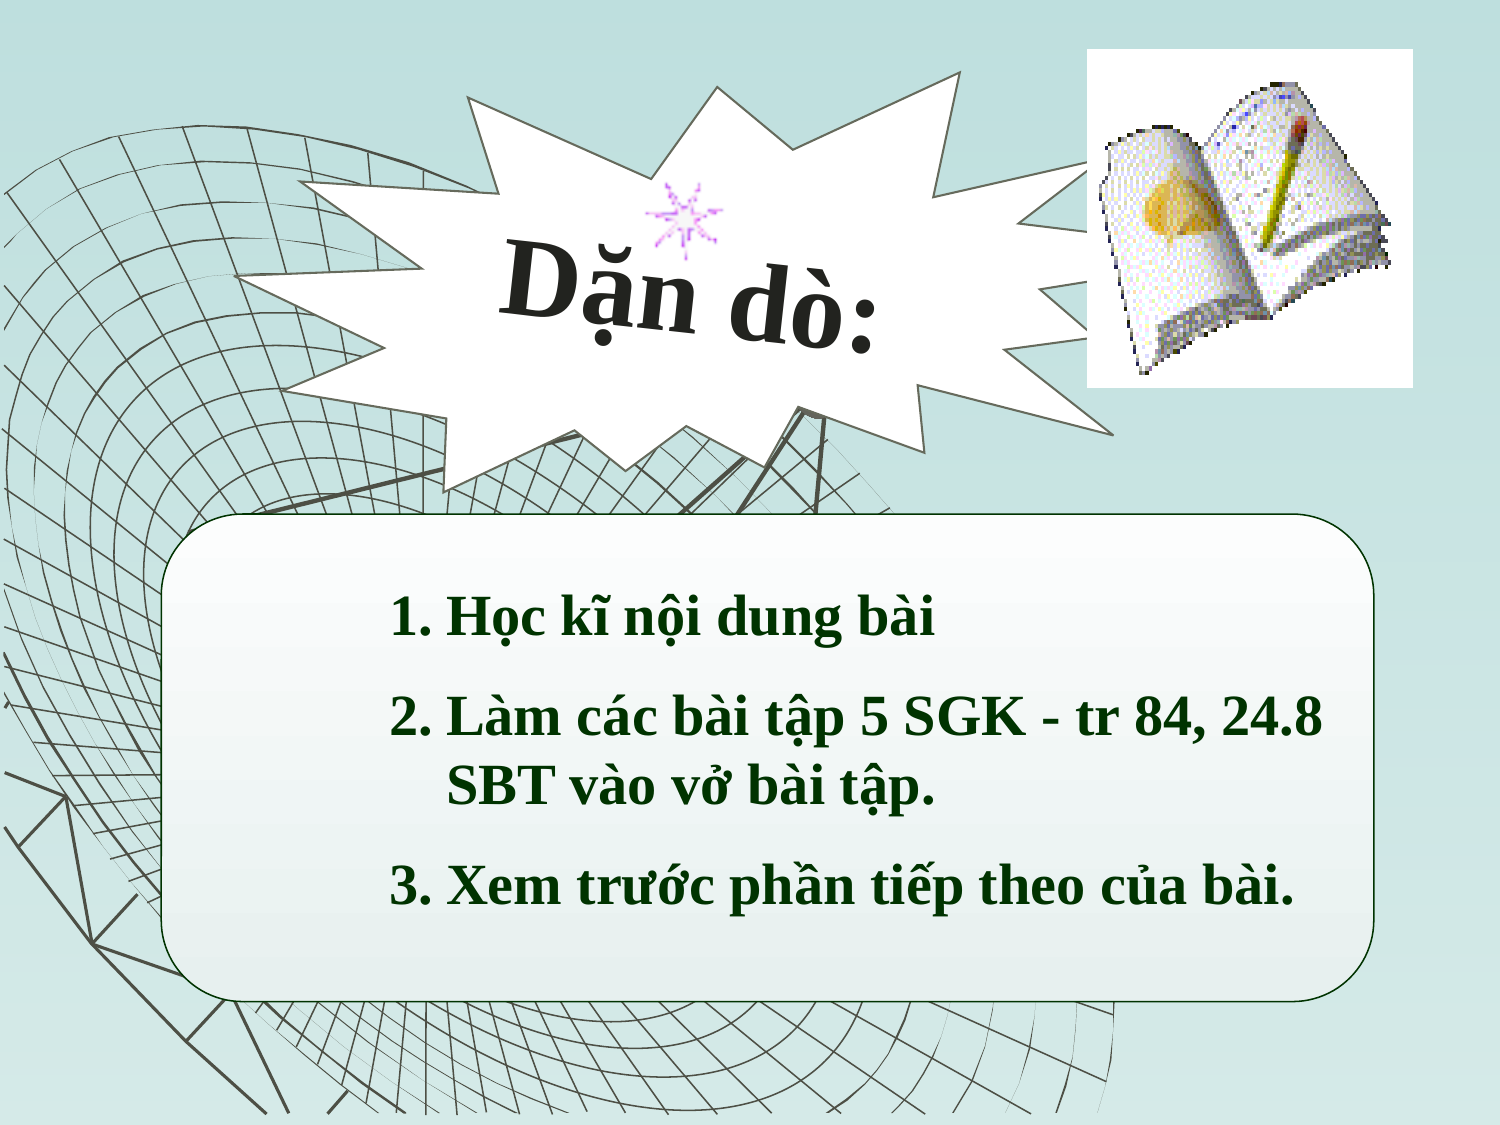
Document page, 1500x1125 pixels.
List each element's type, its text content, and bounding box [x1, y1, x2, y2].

picture [1087, 49, 1413, 388]
text_box Học kĩ nội dung bài Làm các bài tập 5 SGK - tr 84, 24.8 SBT vào vở bài tập. Xem trước phần tiếp theo của bài. [375, 570, 1463, 924]
text_box [161, 514, 1374, 1002]
picture [643, 177, 813, 327]
text_box Dặn dò: [233, 70, 1115, 495]
